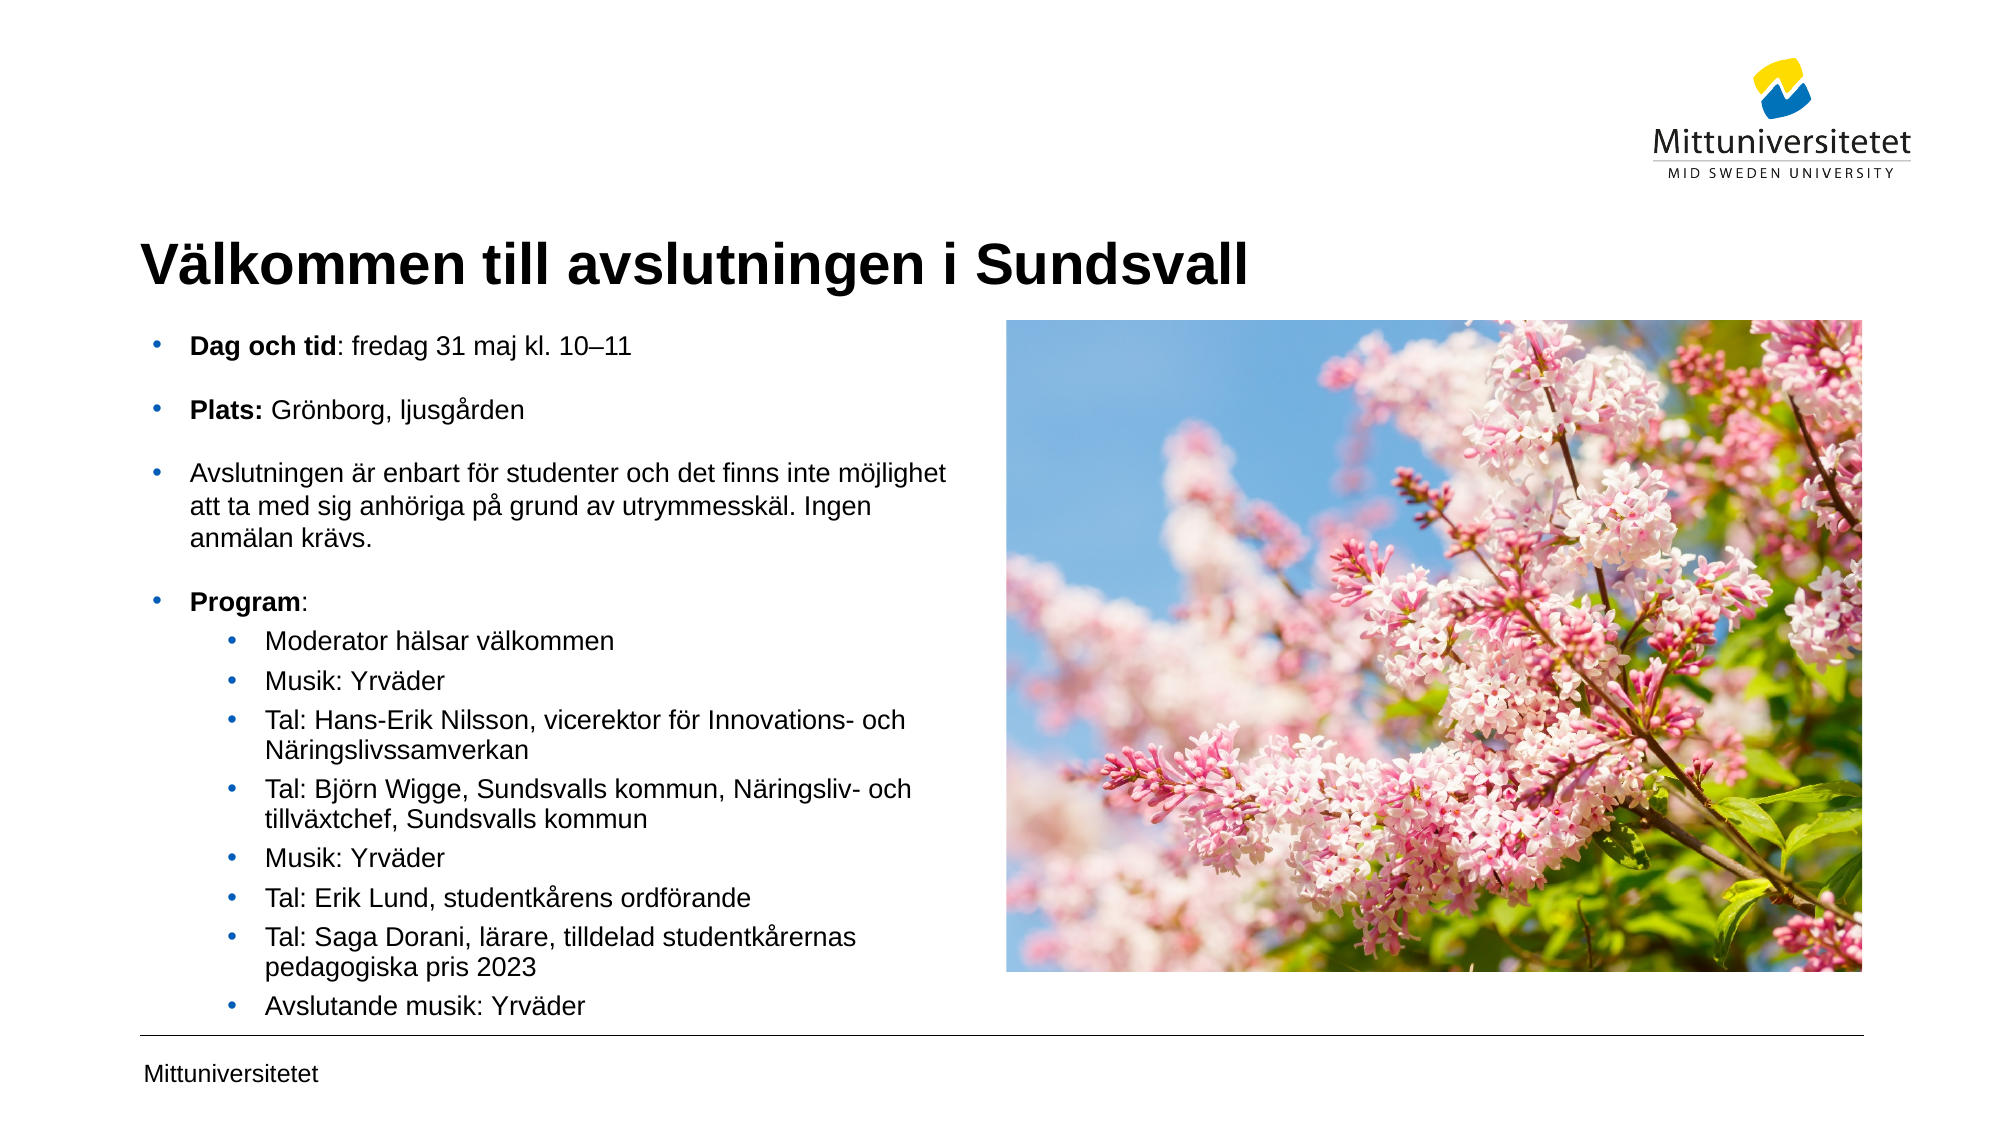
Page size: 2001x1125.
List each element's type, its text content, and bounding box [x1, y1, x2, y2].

list Dag och tid: fredag 31 maj kl. 10–11 Plats: Grönborg, ljusgården Avslutningen är enbart för studenter och det finns inte möjlighet att ta med sig anhöriga på grund av utrymmesskäl. Ingen anmälan krävs. Program: Moderator hälsar välkommen Musik: Yrväder Tal: Hans-Erik Nilsson, vicerektor för Innovations- och Näringslivssamverkan Tal: Björn Wigge, Sundsvalls kommun, Näringsliv- och tillväxtchef, Sundsvalls kommun Musik: Yrväder Tal: Erik Lund, studentkårens ordförande Tal: Saga Dorani, lärare, tilldelad studentkårernas pedagogiska pris 2023 Avslutande musik: Yrväder [137, 320, 988, 968]
picture [1006, 320, 1863, 973]
picture [1653, 58, 1911, 178]
title Välkommen till avslutningen i Sundsvall [124, 213, 1850, 321]
